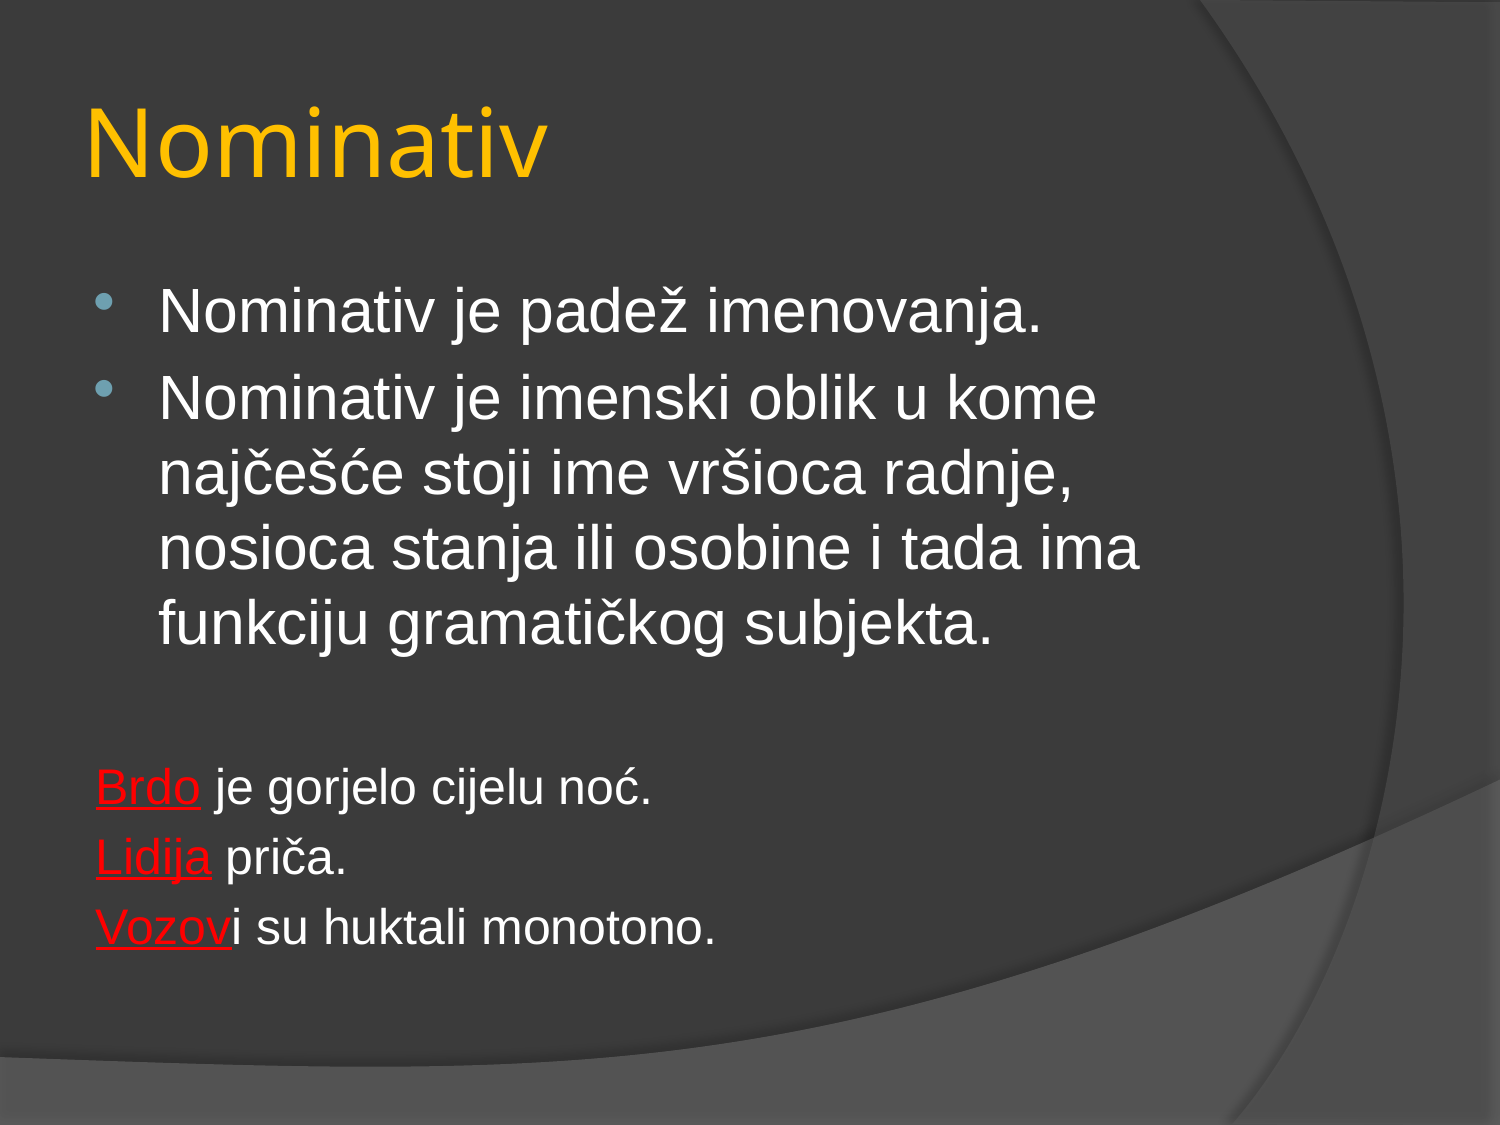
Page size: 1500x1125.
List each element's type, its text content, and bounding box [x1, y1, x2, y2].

title Nominativ [75, 45, 1300, 233]
list Nominativ je padež imenovanja. Nominativ je imenski oblik u kome najčešće stoji ime vršioca radnje, nosioca stanja ili osobine i tada ima funkciju gramatičkog subjekta. Brdo je gorjelo cijelu noć. Lidija priča. Vozovi su huktali monotono. [75, 262, 1300, 1005]
